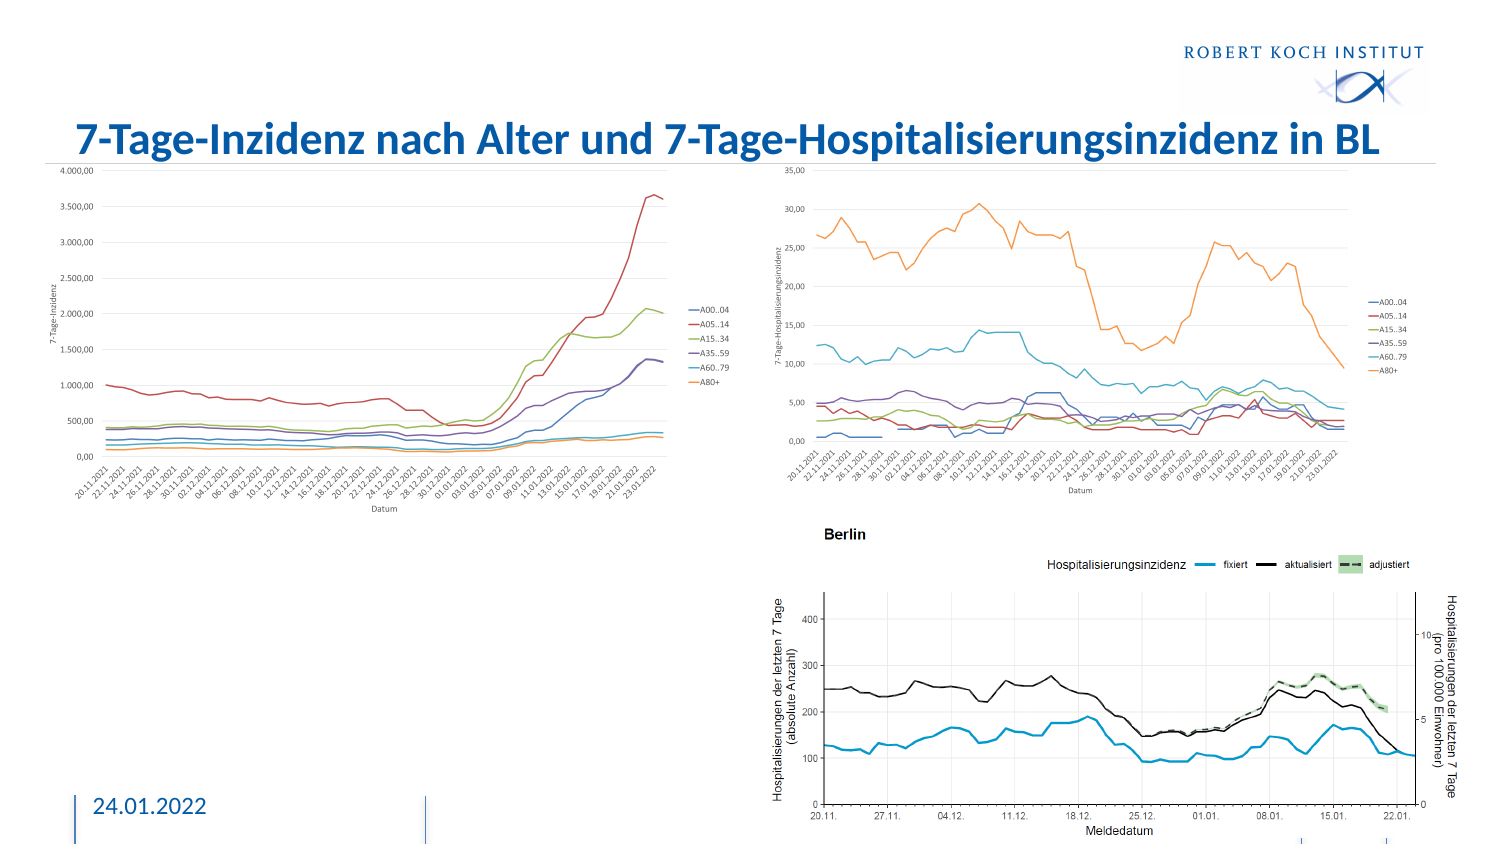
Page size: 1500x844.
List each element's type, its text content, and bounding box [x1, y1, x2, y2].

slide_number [92, 782, 398, 827]
picture [1178, 40, 1430, 114]
title 7-Tage-Inzidenz nach Alter und 7-Tage-Hospitalisierungsinzidenz in BL [75, 104, 1423, 161]
picture [771, 523, 1465, 838]
picture [44, 162, 1436, 523]
